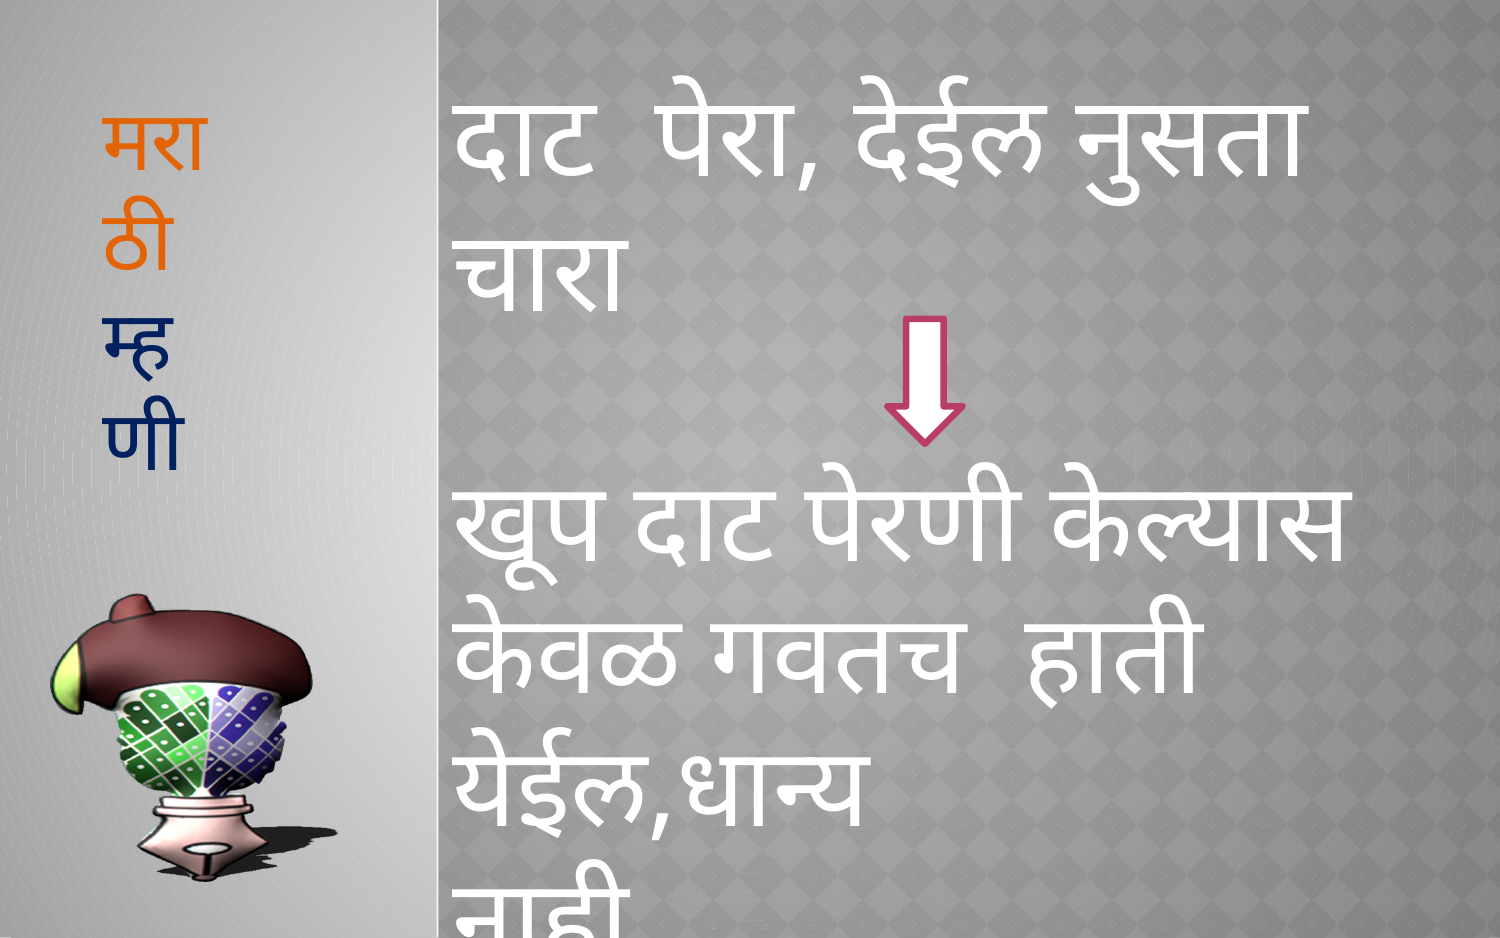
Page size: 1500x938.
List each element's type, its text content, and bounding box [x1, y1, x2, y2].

text_box दाट पेरा, देईल नुसता चारा [437, 56, 1463, 341]
text_box खूप दाट पेरणी केल्यास केवळ गवतच हाती येईल,धान्य नाही [437, 443, 1500, 938]
text_box मराठी म्हणी [87, 0, 234, 495]
text_box [884, 315, 966, 448]
picture [49, 593, 338, 882]
